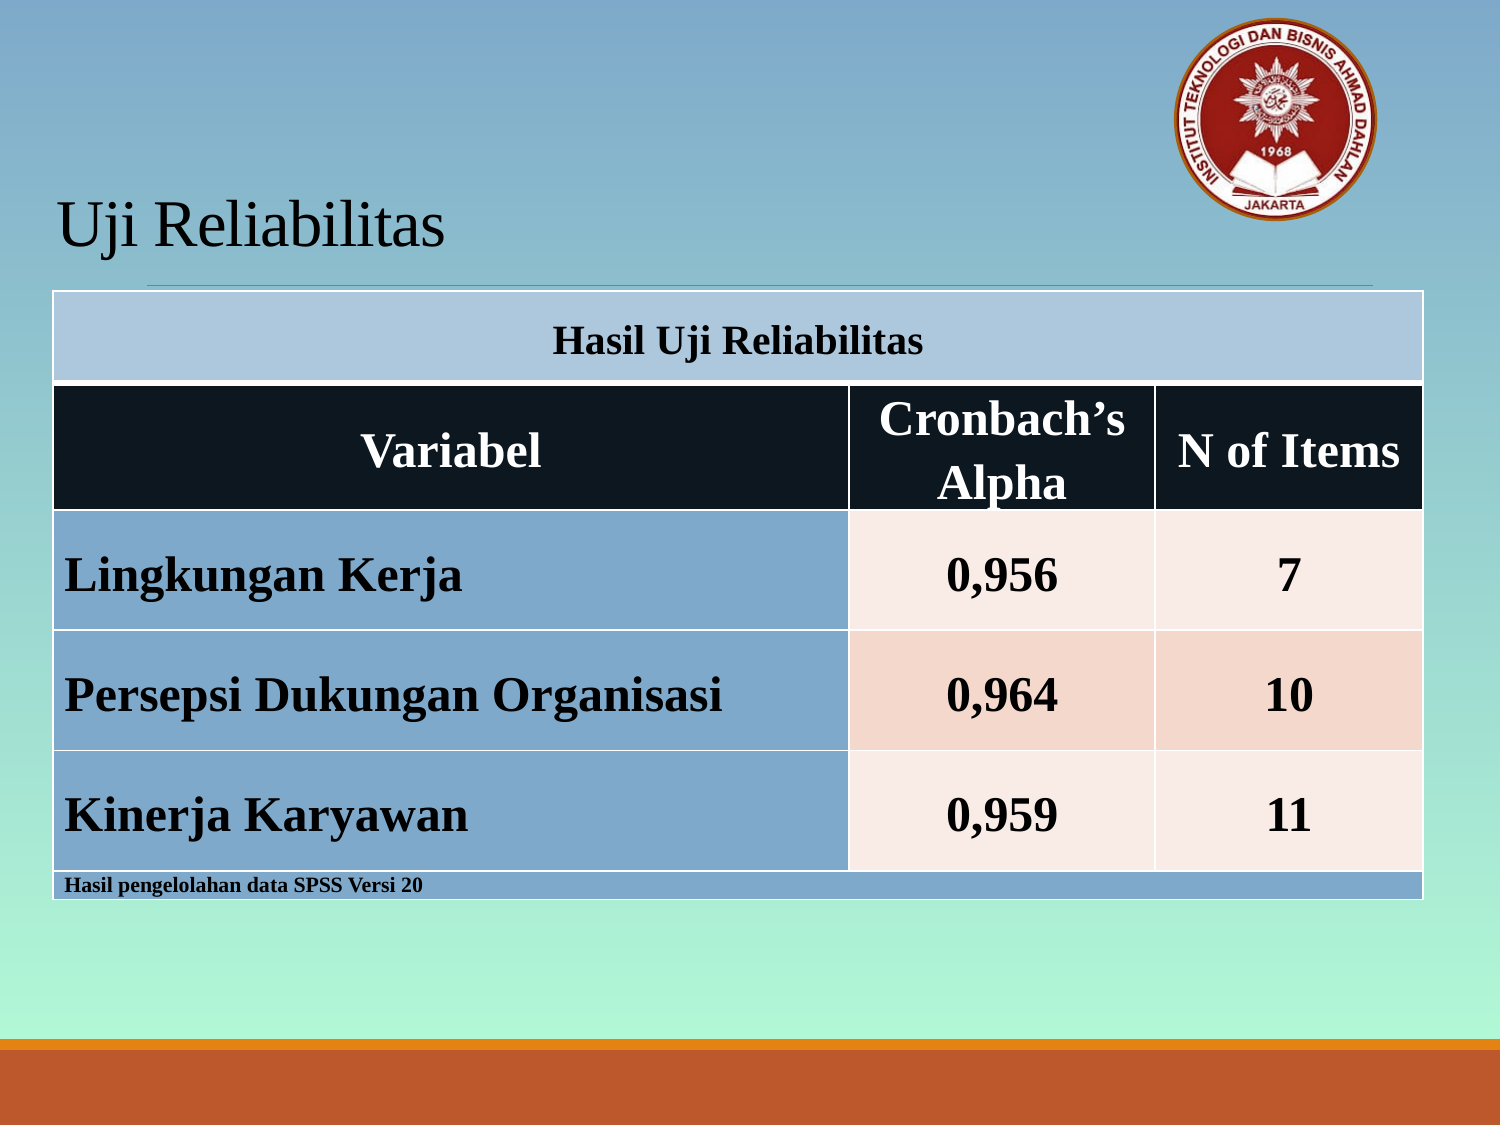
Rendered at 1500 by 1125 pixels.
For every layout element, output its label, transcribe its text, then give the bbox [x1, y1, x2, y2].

table_cell Variabel [54, 386, 848, 509]
title Uji Reliabilitas [41, 7, 1407, 268]
table_cell Cronbach’s Alpha [850, 386, 1154, 509]
table_cell 10 [1156, 631, 1422, 750]
table_cell 0,956 [850, 511, 1154, 629]
table_cell 0,959 [850, 751, 1154, 870]
table_cell N of Items [1156, 386, 1422, 509]
table_cell Hasil pengelolahan data SPSS Versi 20 [54, 872, 1422, 899]
table_cell Lingkungan Kerja [54, 511, 848, 629]
table_cell 11 [1156, 751, 1422, 870]
table_cell Persepsi Dukungan Organisasi [54, 631, 848, 750]
table_cell 0,964 [850, 631, 1154, 750]
table_cell Kinerja Karyawan [54, 751, 848, 870]
table_header Hasil Uji Reliabilitas [54, 292, 1422, 380]
table_cell 7 [1156, 511, 1422, 629]
